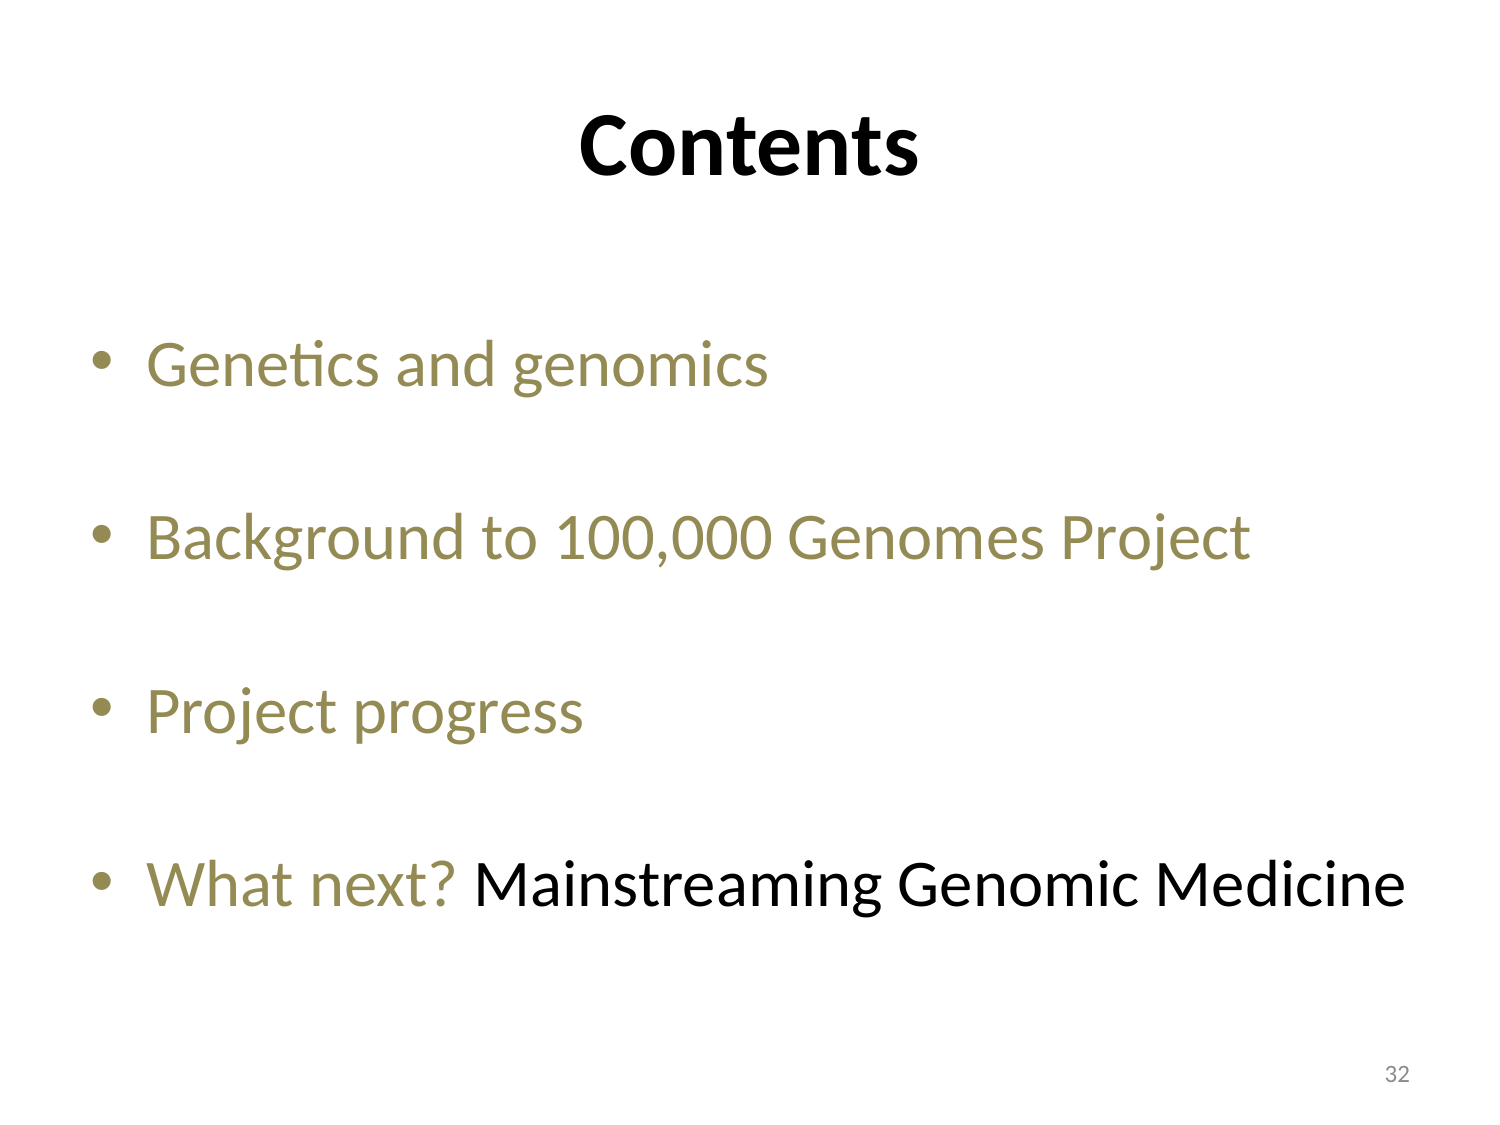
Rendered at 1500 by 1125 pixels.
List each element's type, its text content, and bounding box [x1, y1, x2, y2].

list Genetics and genomics Background to 100,000 Genomes Project Project progress What next? Mainstreaming Genomic Medicine [75, 231, 1425, 975]
slide_number 32 [1074, 1042, 1425, 1103]
title Contents [75, 45, 1425, 231]
